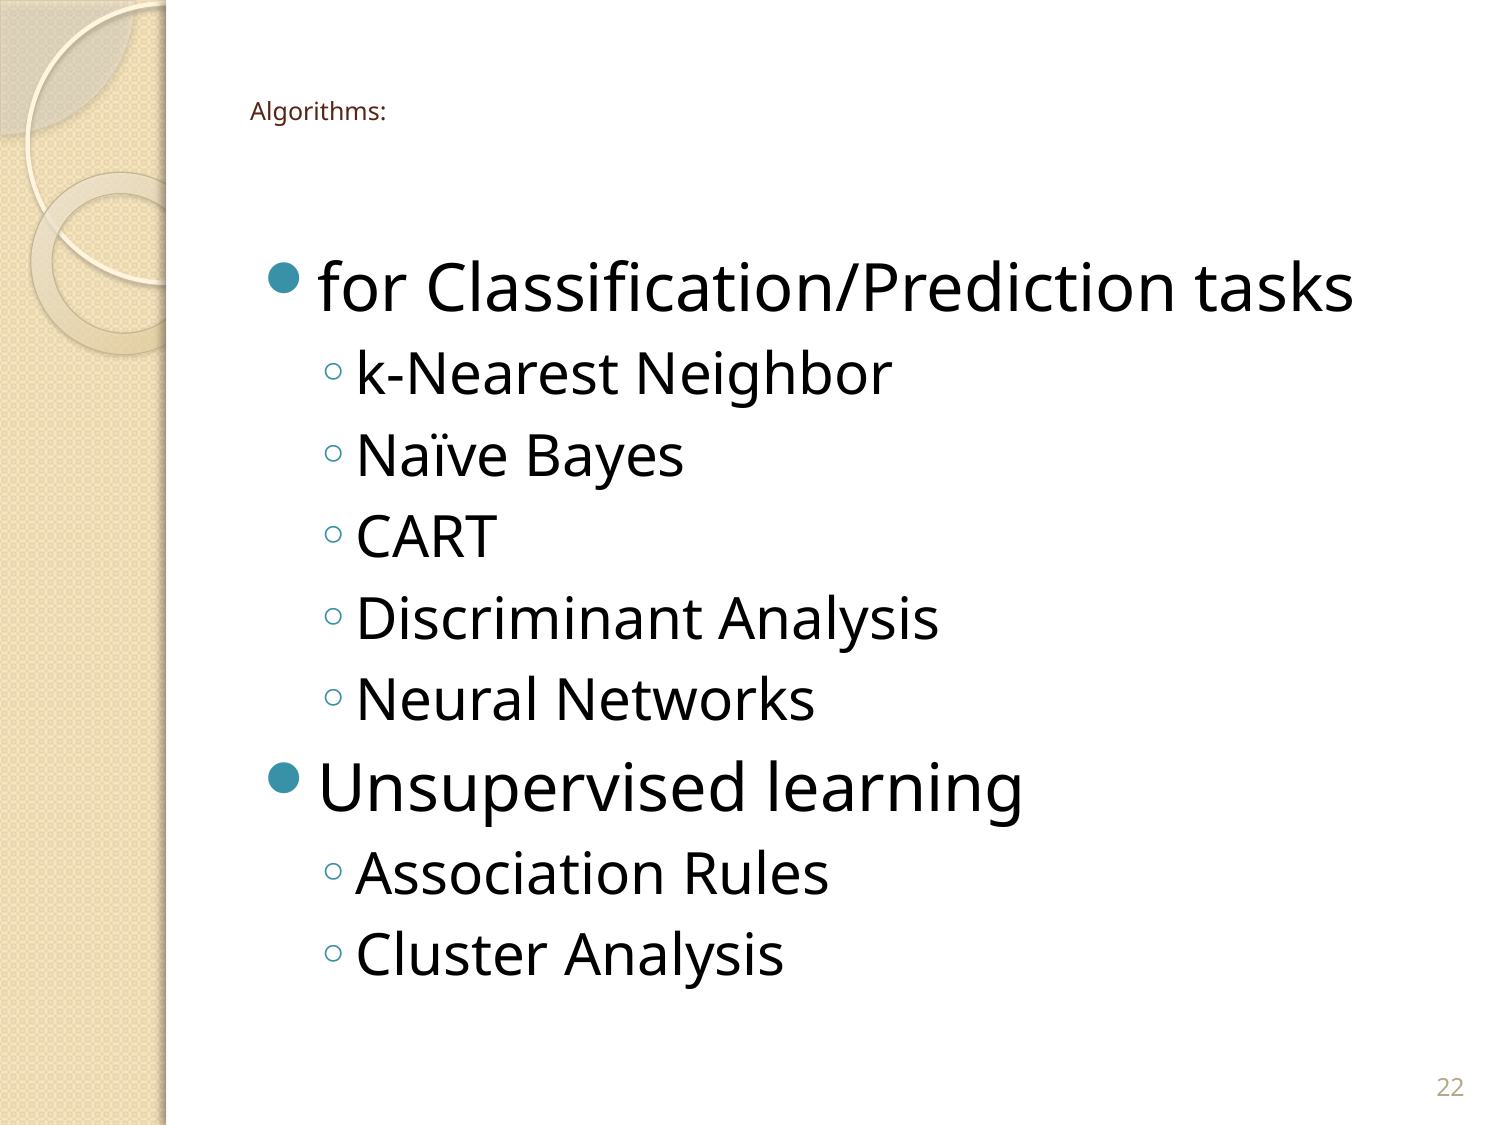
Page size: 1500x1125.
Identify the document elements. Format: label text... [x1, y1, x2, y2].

title Algorithms: [235, 87, 1466, 163]
list for Classification/Prediction tasks k-Nearest Neighbor Naïve Bayes CART Discriminant Analysis Neural Networks Unsupervised learning Association Rules Cluster Analysis [235, 237, 1466, 1051]
slide_number 22 [1413, 1034, 1488, 1113]
